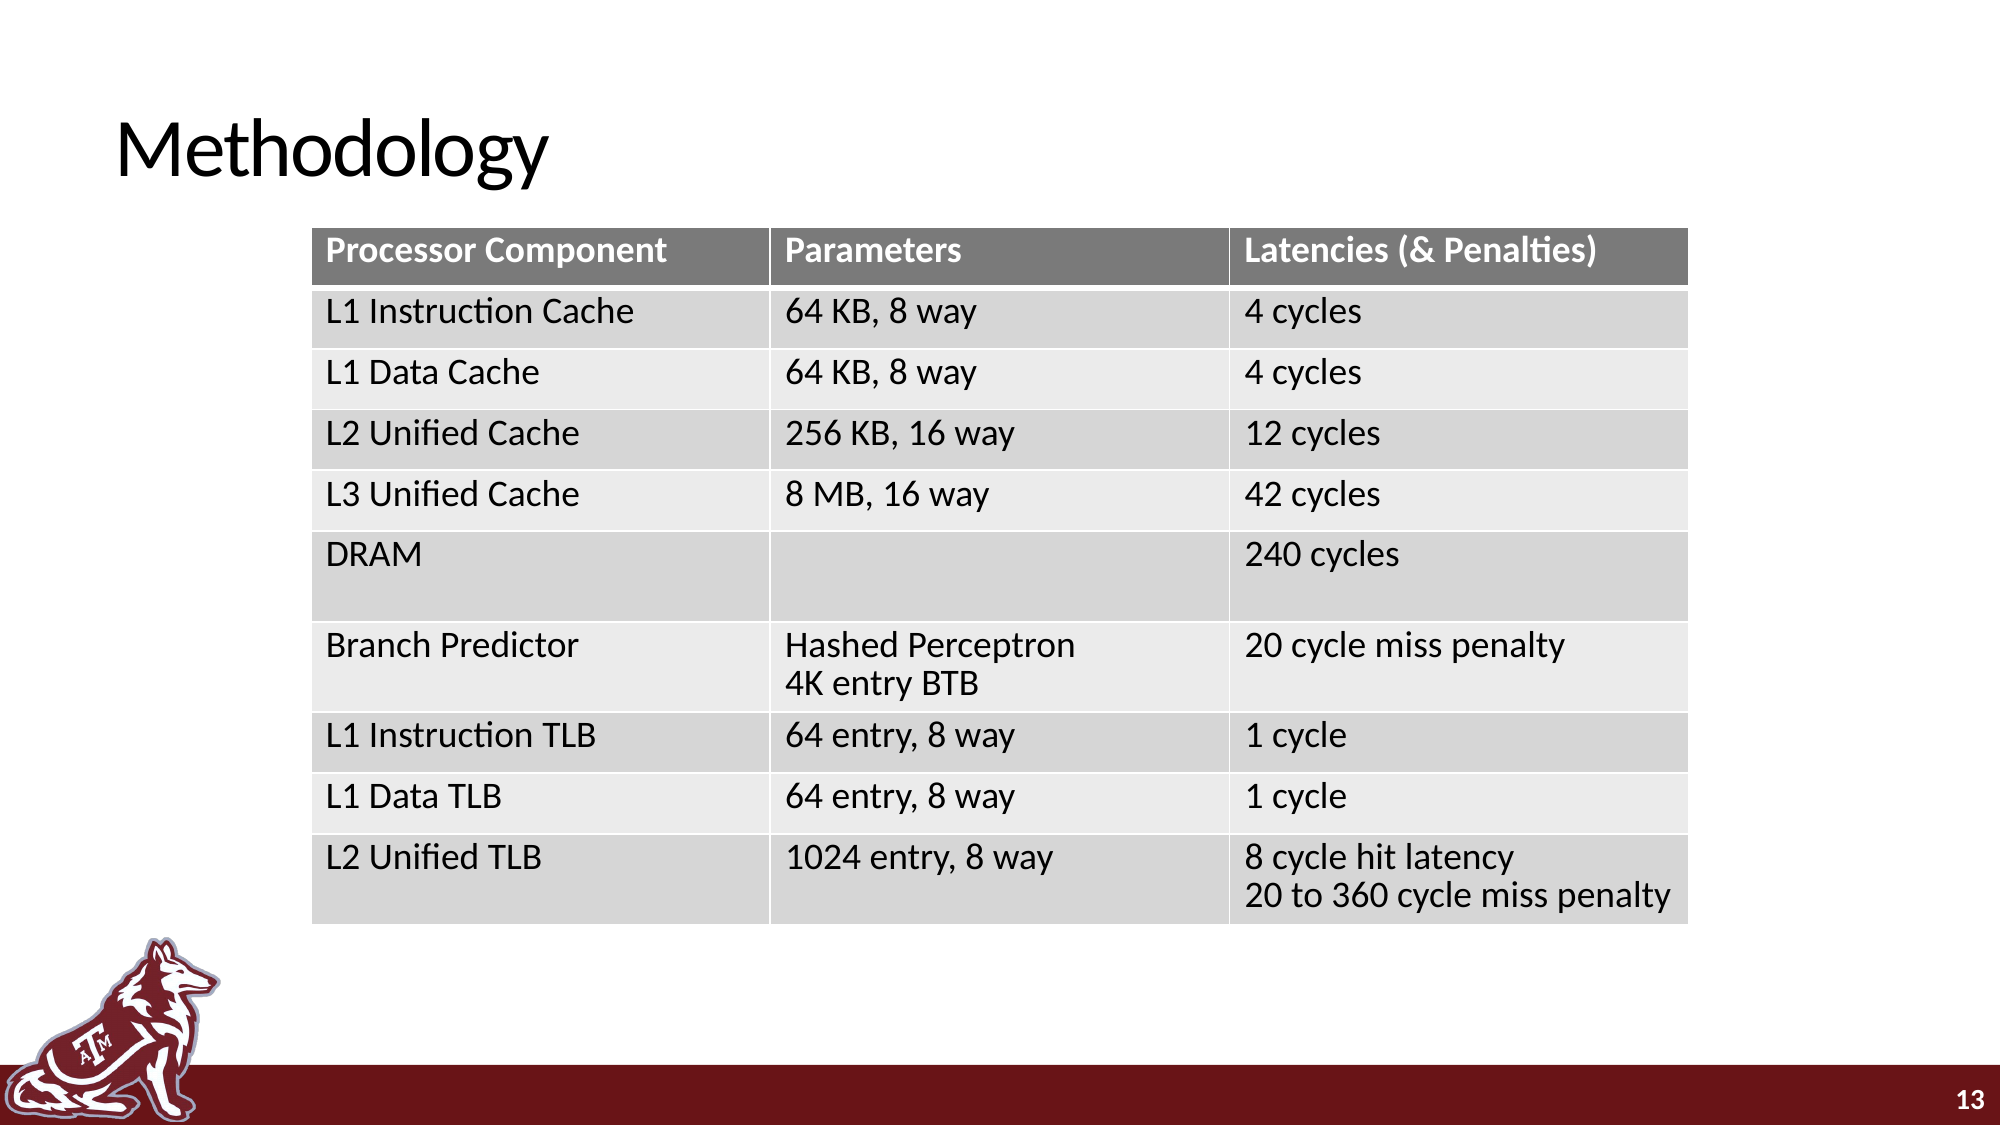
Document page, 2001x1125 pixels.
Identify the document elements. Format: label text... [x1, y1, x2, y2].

table_cell L1 Instruction Cache [312, 291, 769, 348]
slide_number 13 [1766, 1071, 2000, 1125]
table_cell L1 Data TLB [312, 774, 769, 833]
table_cell 42 cycles [1230, 471, 1688, 530]
picture [3, 936, 221, 1122]
table_cell L2 Unified Cache [312, 410, 769, 469]
table_cell 256 KB, 16 way [771, 410, 1229, 469]
table_cell 1 cycle [1230, 774, 1688, 833]
table_cell 20 cycle miss penalty [1230, 623, 1688, 711]
table_cell L2 Unified TLB [312, 835, 769, 924]
table_cell 8 cycle hit latency 20 to 360 cycle miss penalty [1230, 835, 1688, 924]
table_cell L1 Data Cache [312, 350, 769, 409]
table_cell 1024 entry, 8 way [771, 835, 1229, 924]
table_cell 4 cycles [1230, 350, 1688, 409]
table_cell 1 cycle [1230, 713, 1688, 772]
table_header Latencies (& Penalties) [1230, 228, 1688, 285]
table_cell 64 KB, 8 way [771, 291, 1229, 348]
table_cell DRAM [312, 532, 769, 621]
table_cell Hashed Perceptron 4K entry BTB [771, 623, 1229, 711]
table_cell 64 KB, 8 way [771, 350, 1229, 409]
table_header Parameters [771, 228, 1229, 285]
table_cell 64 entry, 8 way [771, 774, 1229, 833]
table_cell 12 cycles [1230, 410, 1688, 469]
table_cell 240 cycles [1230, 532, 1688, 621]
table_cell Branch Predictor [312, 623, 769, 711]
table_cell 8 MB, 16 way [771, 471, 1229, 530]
table_cell L1 Instruction TLB [312, 713, 769, 772]
table_cell L3 Unified Cache [312, 471, 769, 530]
table_header Processor Component [312, 228, 769, 285]
title Methodology [99, 58, 1950, 227]
table_cell [771, 532, 1229, 621]
table_cell 4 cycles [1230, 291, 1688, 348]
table_cell 64 entry, 8 way [771, 713, 1229, 772]
